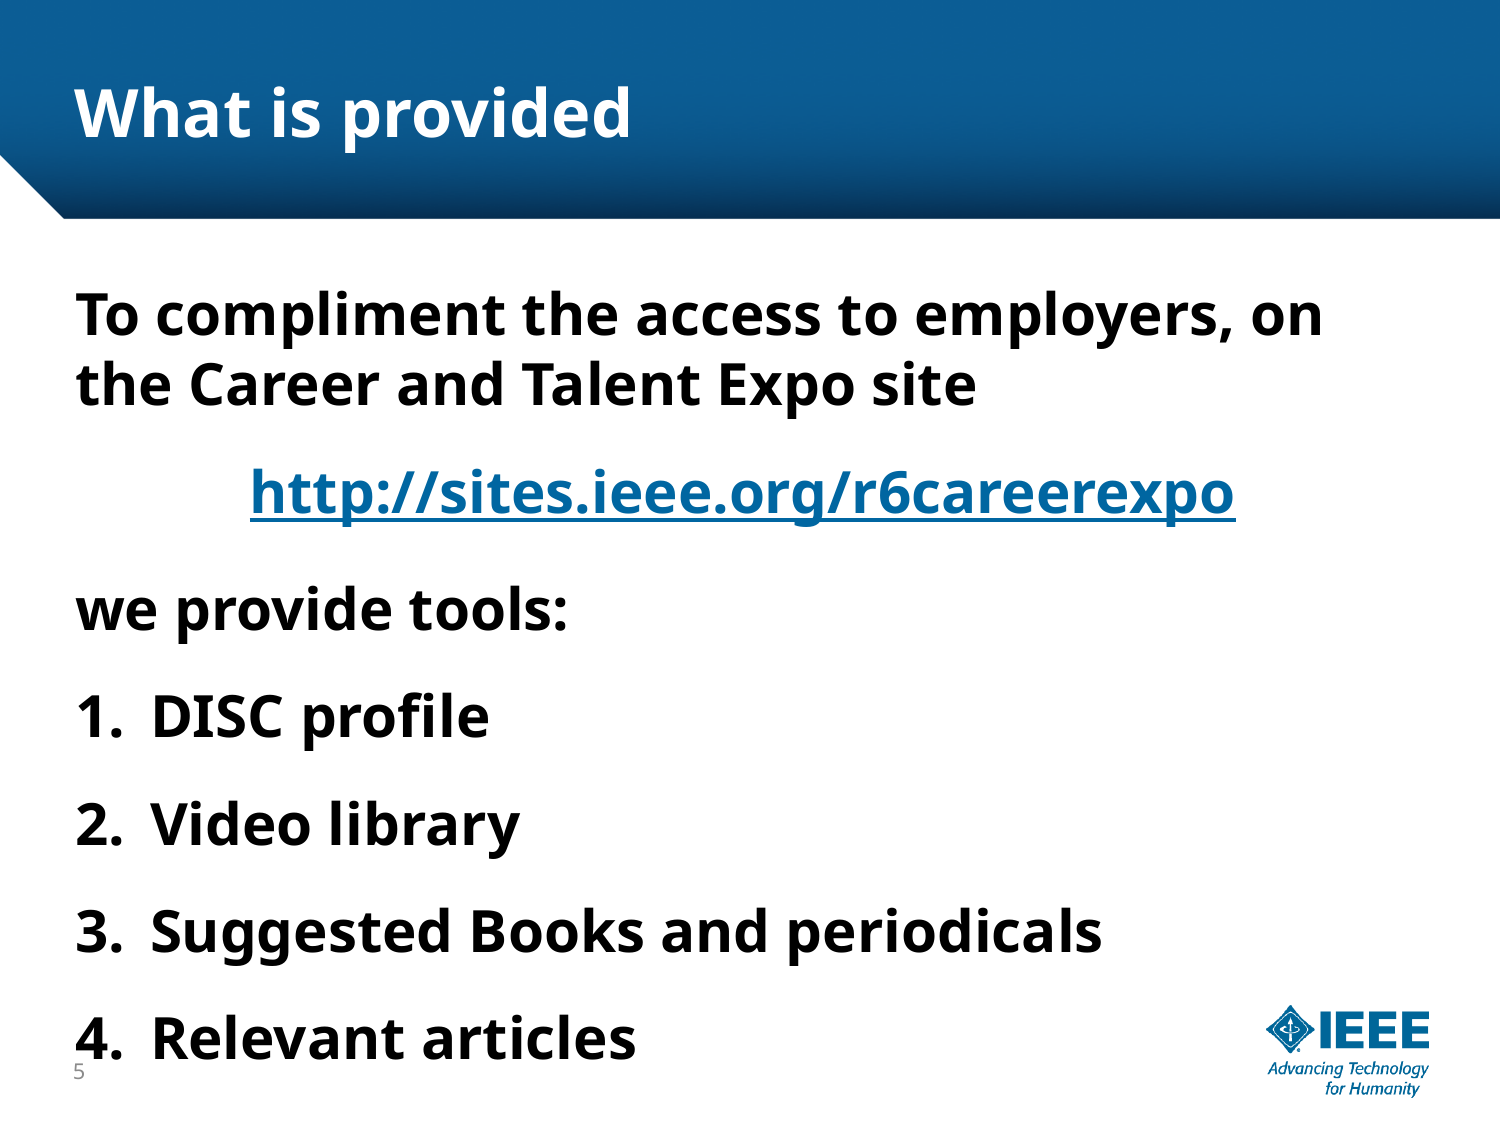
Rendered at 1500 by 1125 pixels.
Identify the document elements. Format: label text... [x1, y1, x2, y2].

title What is provided [59, 22, 1426, 199]
slide_number 5 [72, 1042, 132, 1103]
picture [0, 0, 1500, 1125]
list To compliment the access to employers, on the Career and Talent Expo site http://sites.ieee.org/r6careerexpo we provide tools: DISC profile Video library Suggested Books and periodicals Relevant articles [60, 270, 1426, 990]
